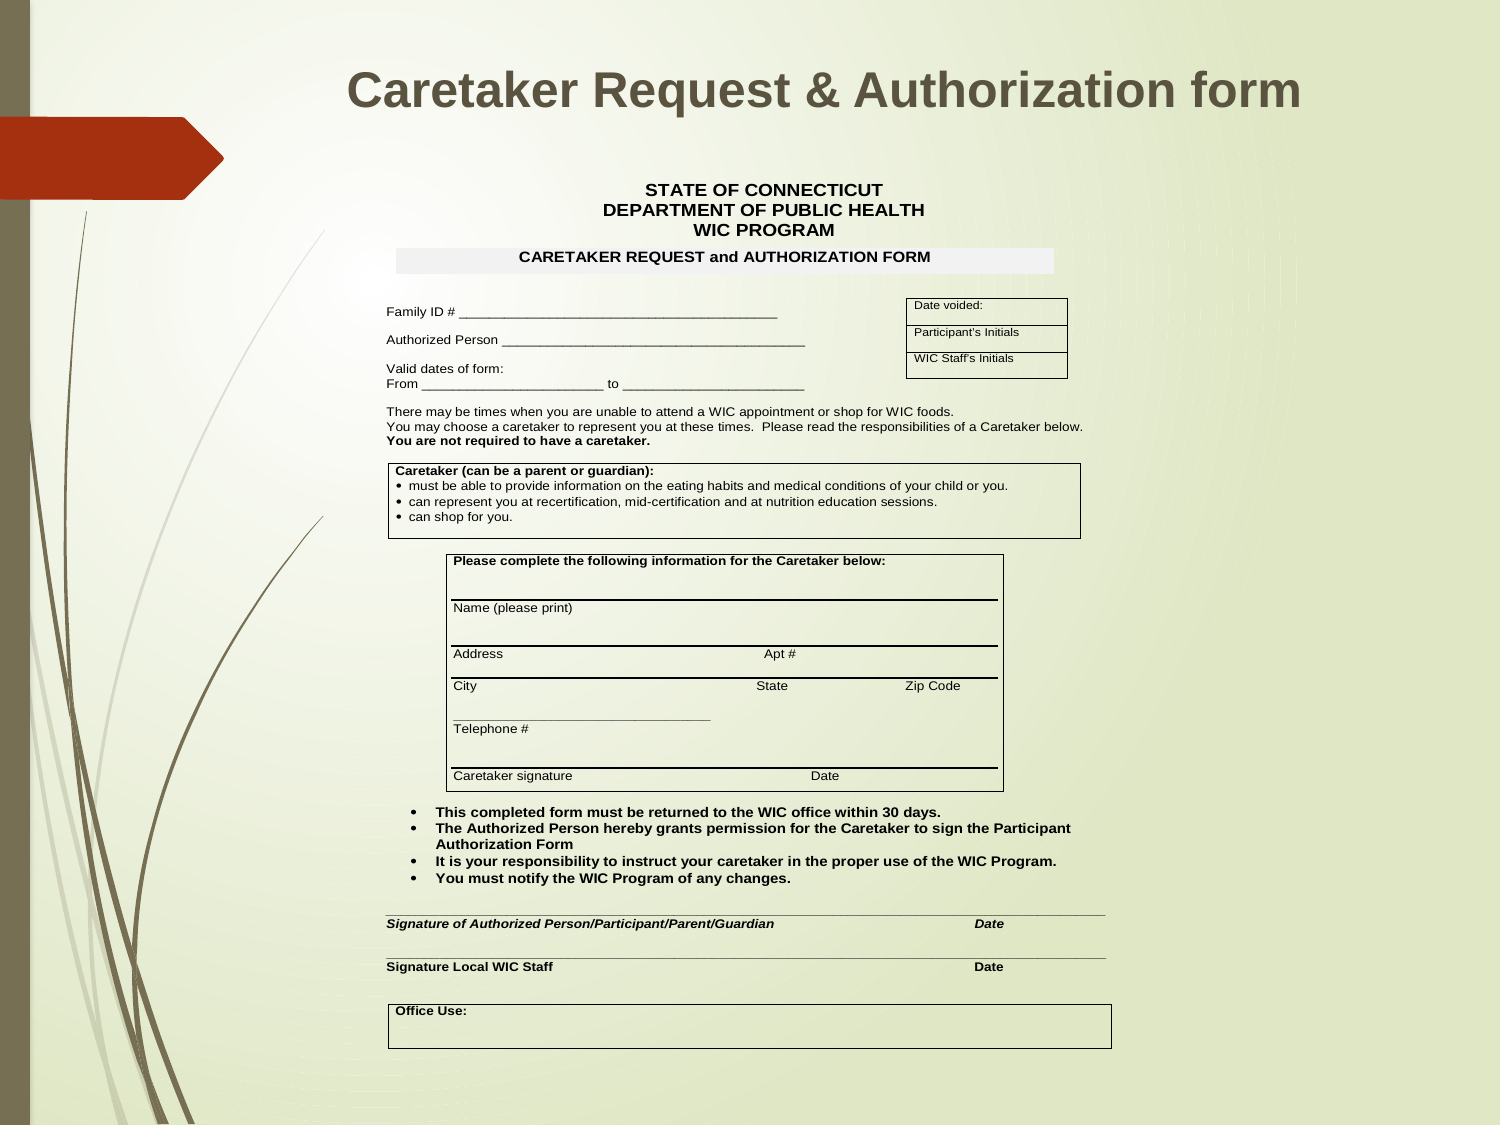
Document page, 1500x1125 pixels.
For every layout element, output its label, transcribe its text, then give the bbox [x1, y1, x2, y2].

title Caretaker Request & Authorization form [162, 50, 1488, 188]
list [337, 149, 1113, 1063]
